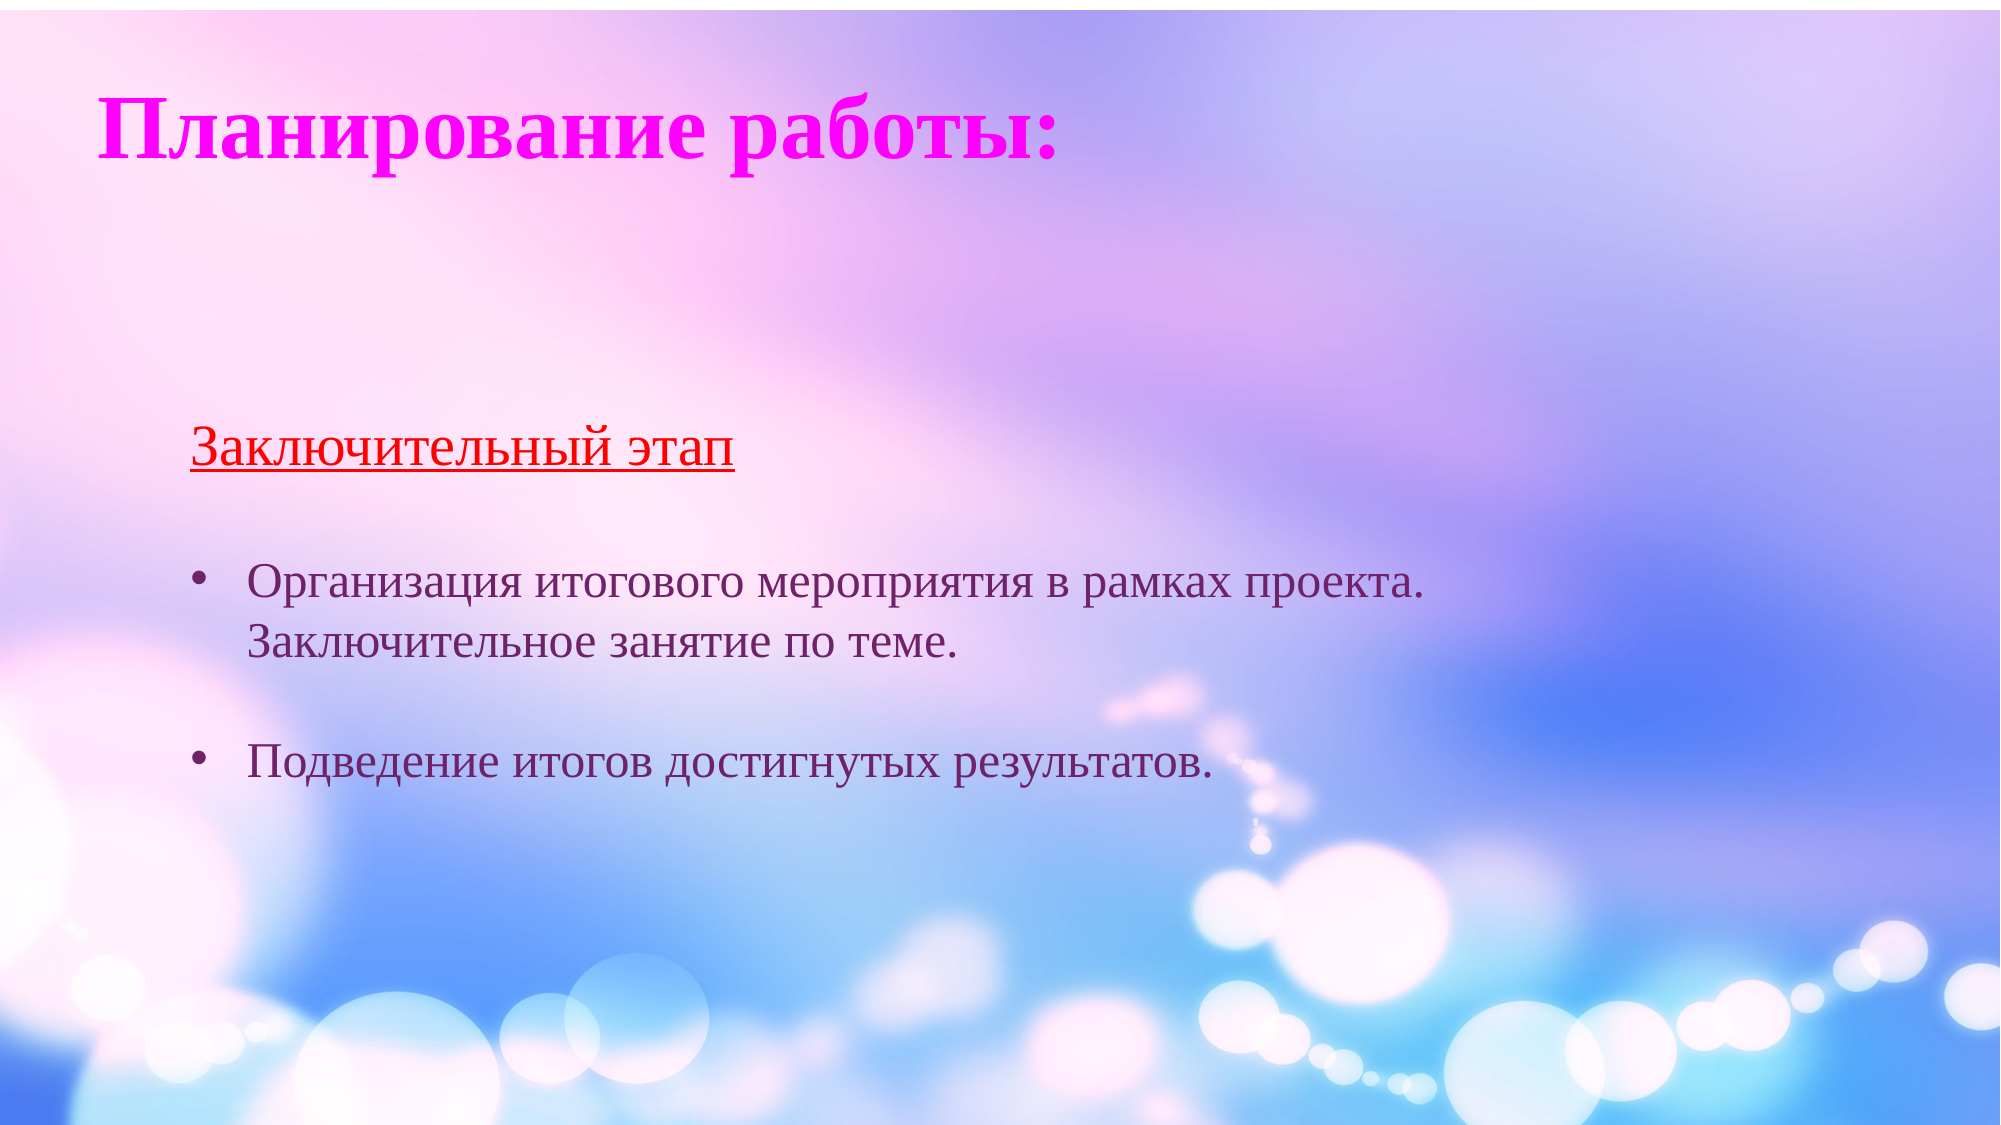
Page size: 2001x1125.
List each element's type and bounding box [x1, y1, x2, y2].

list [0, 10, 2000, 1125]
